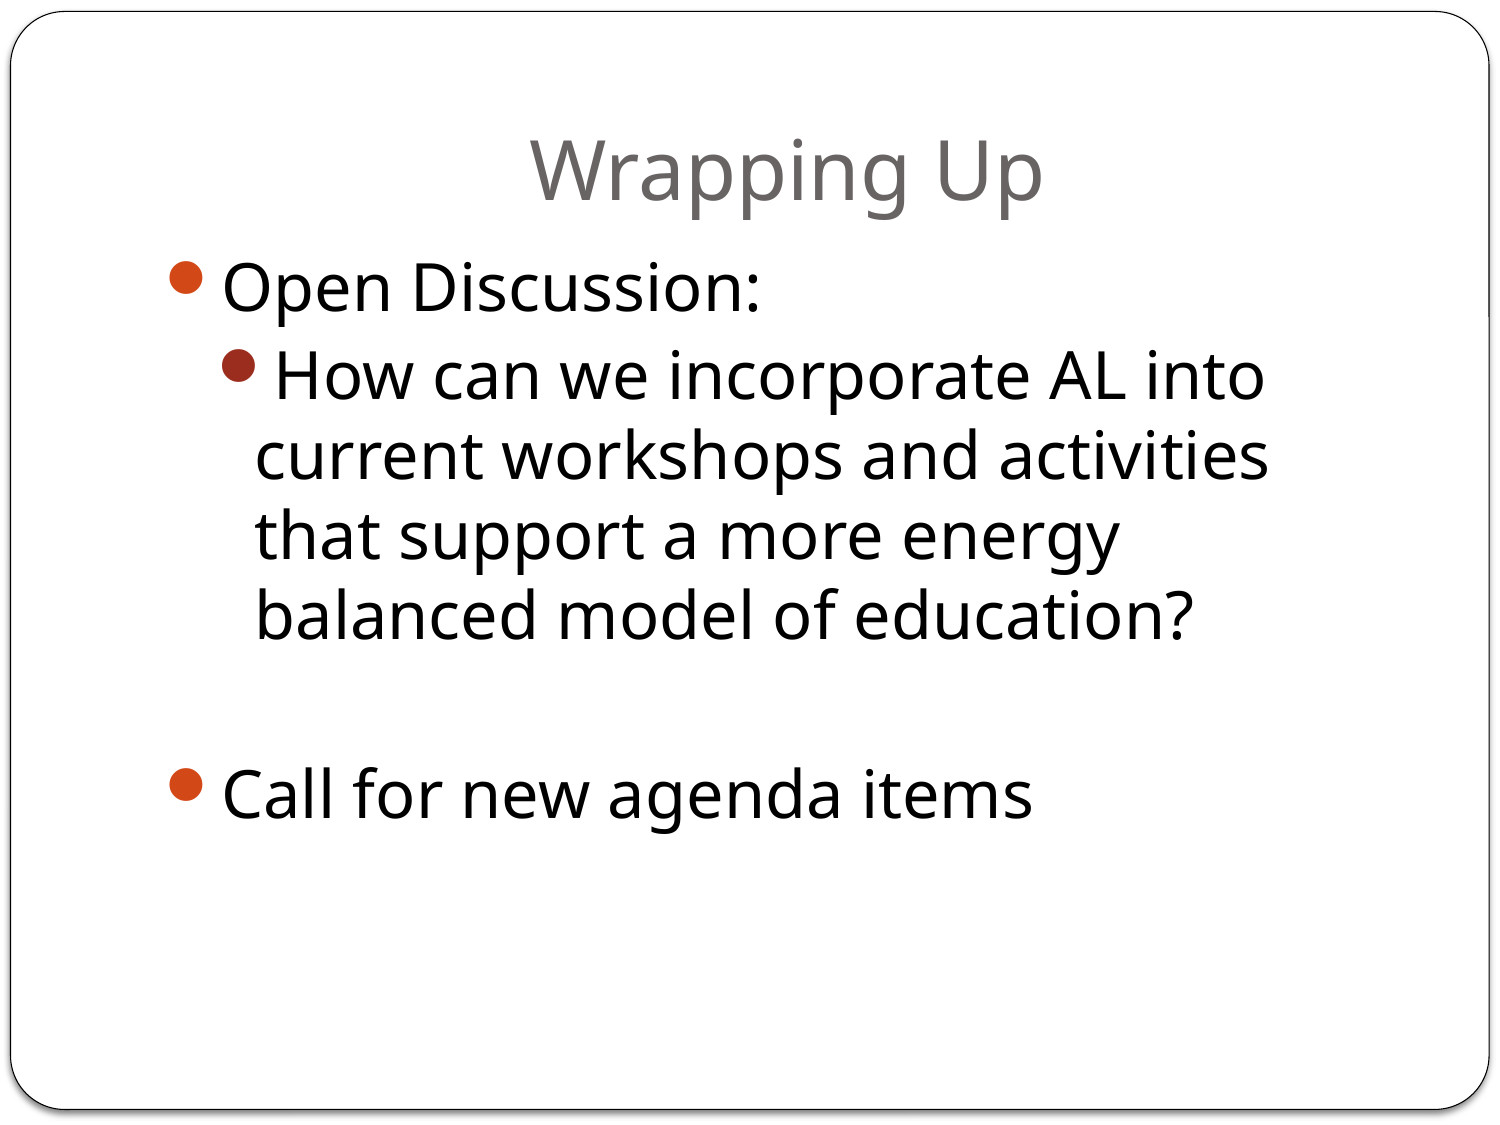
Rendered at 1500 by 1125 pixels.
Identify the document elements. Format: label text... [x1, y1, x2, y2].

title Wrapping Up [150, 45, 1425, 233]
list Open Discussion: How can we incorporate AL into current workshops and activities that support a more energy balanced model of education? Call for new agenda items [150, 237, 1425, 988]
